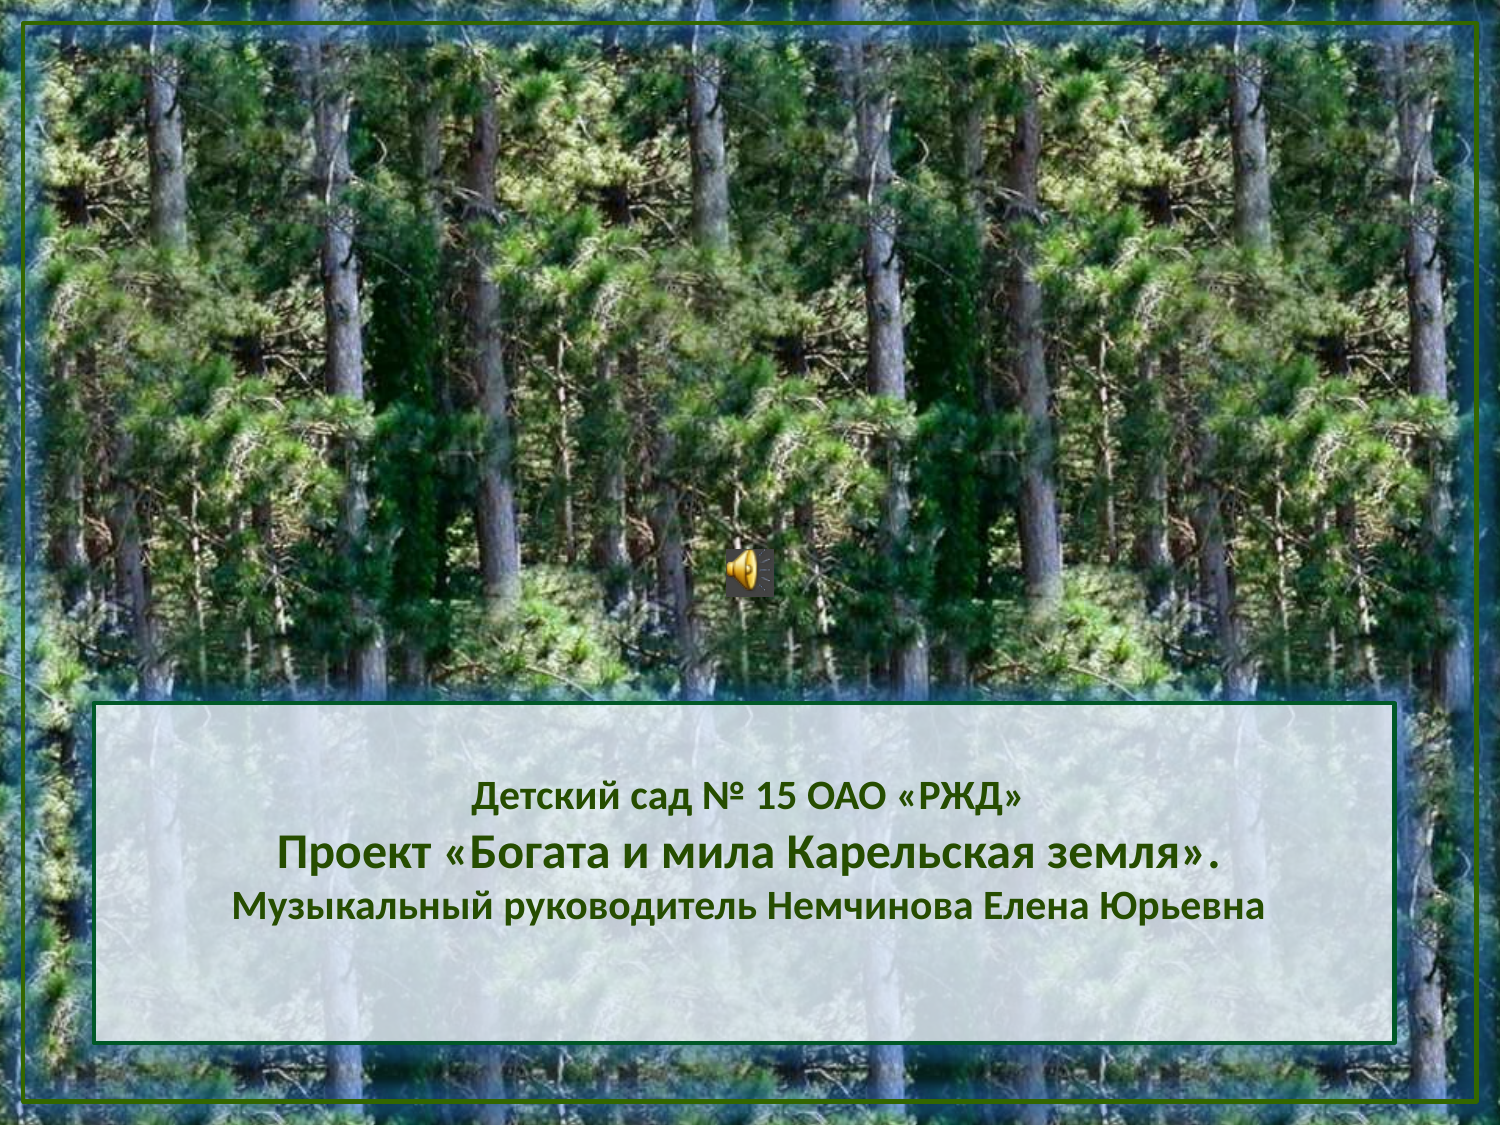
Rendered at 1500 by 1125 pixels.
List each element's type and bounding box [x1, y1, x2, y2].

picture [0, 0, 1500, 1125]
text_box [21, 21, 1479, 1104]
